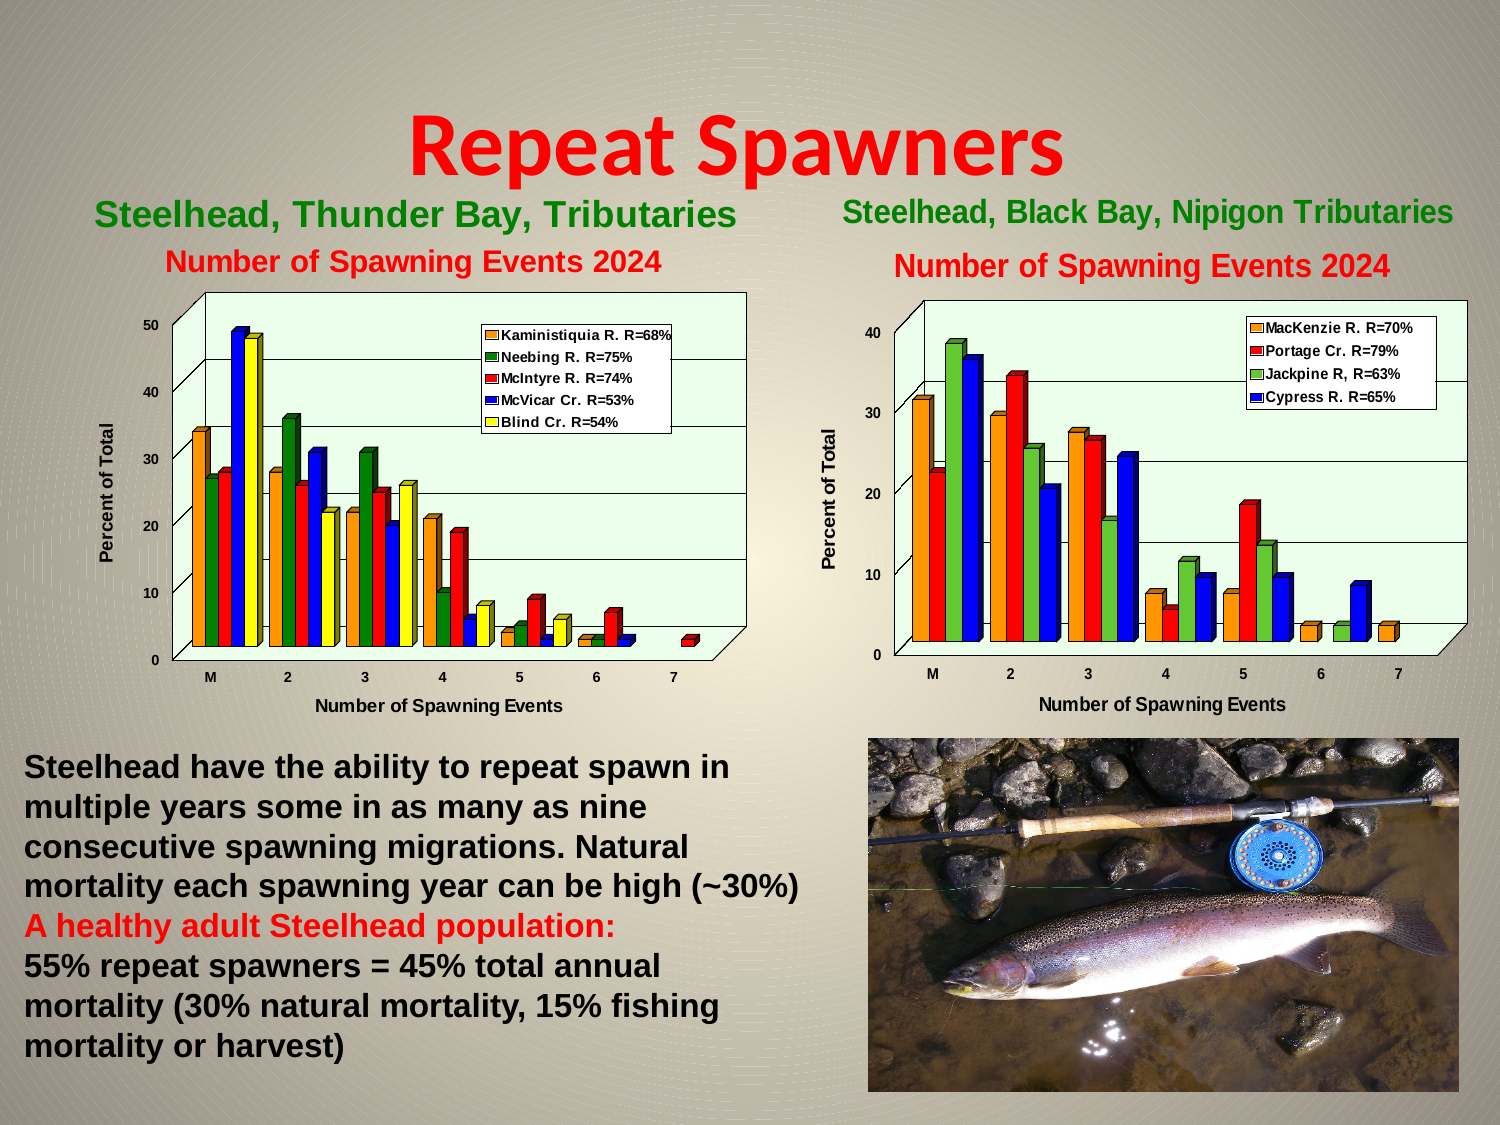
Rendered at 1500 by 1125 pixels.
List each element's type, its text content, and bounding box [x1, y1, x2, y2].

title Repeat Spawners [0, 45, 1350, 233]
picture [867, 738, 1459, 1092]
picture [44, 189, 1500, 719]
text_box Steelhead have the ability to repeat spawn in multiple years some in as many as nine consecutive spawning migrations. Natural mortality each spawning year can be high (~30%) A healthy adult Steelhead population: 55% repeat spawners = 45% total annual mortality (30% natural mortality, 15% fishing mortality or harvest) [9, 737, 825, 1072]
